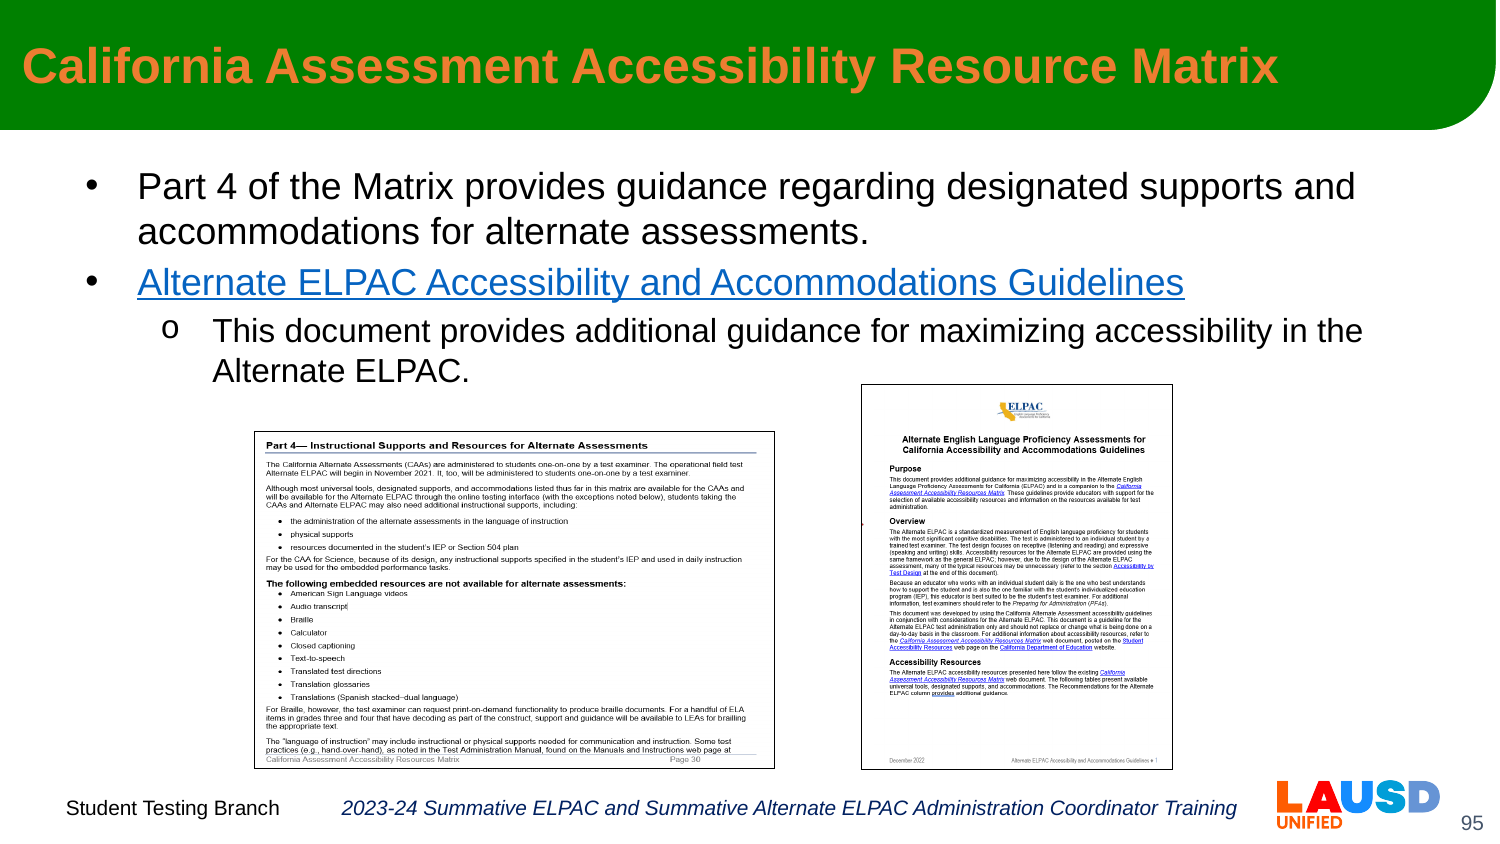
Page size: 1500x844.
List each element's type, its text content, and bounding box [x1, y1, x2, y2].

picture [253, 431, 775, 769]
title California Assessment Accessibility Resource Matrix [6, 0, 1351, 127]
list Part 4 of the Matrix provides guidance regarding designated supports and accommodations for alternate assessments. Alternate ELPAC Accessibility and Accommodations Guidelines This document provides additional guidance for maximizing accessibility in the Alternate ELPAC. [51, 156, 1449, 775]
picture [1277, 780, 1440, 829]
footer 2023-24 Summative ELPAC and Summative Alternate ELPAC Administration Coordinator Training [326, 787, 1258, 828]
picture [860, 384, 1173, 770]
